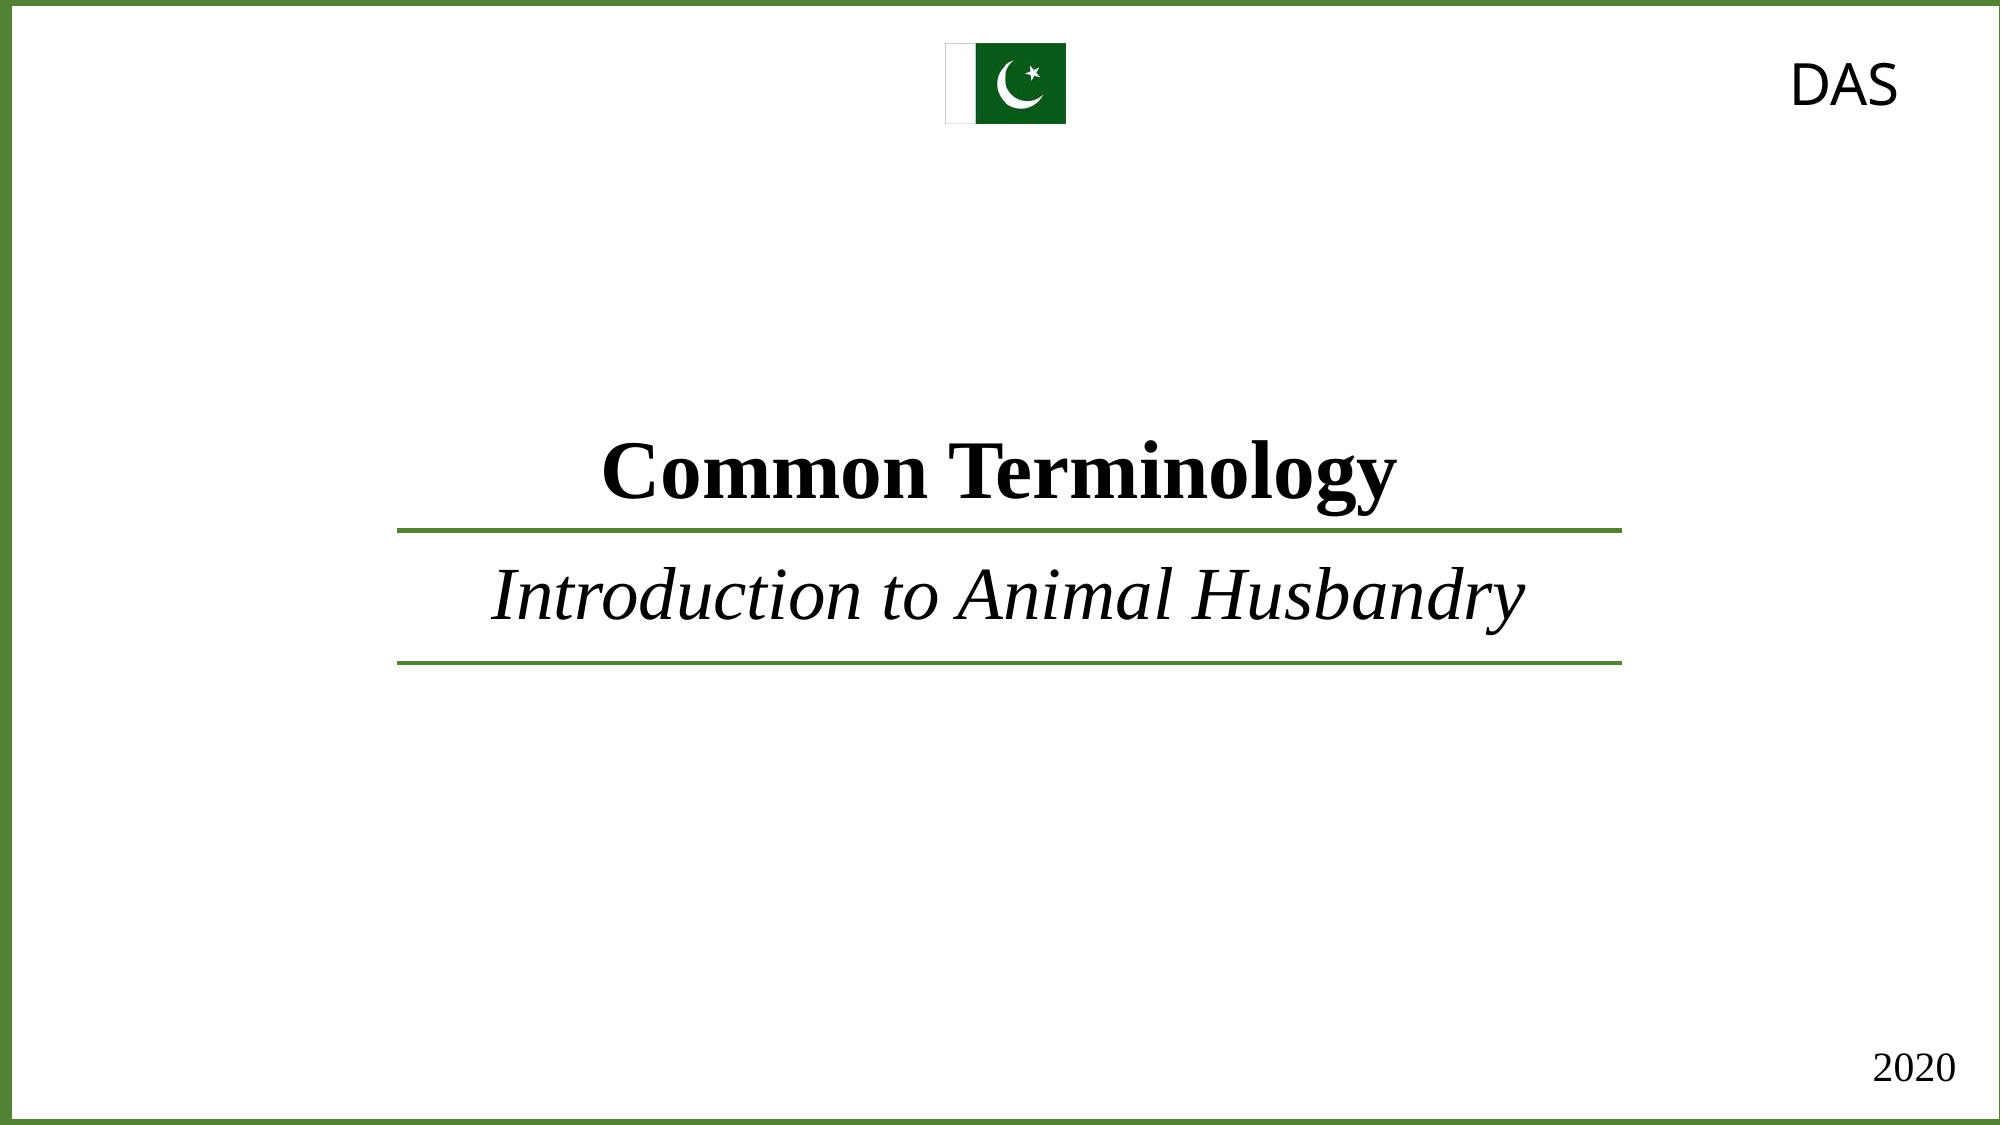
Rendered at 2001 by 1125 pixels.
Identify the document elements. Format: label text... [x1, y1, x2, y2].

picture [945, 43, 1066, 124]
text_box [5, 0, 2000, 1125]
text_box DAS [1711, 39, 1977, 125]
text_box 2020 [1857, 1032, 1972, 1098]
text_box Introduction to Animal Husbandry [365, 536, 1653, 642]
text_box Common Terminology [317, 407, 1683, 523]
